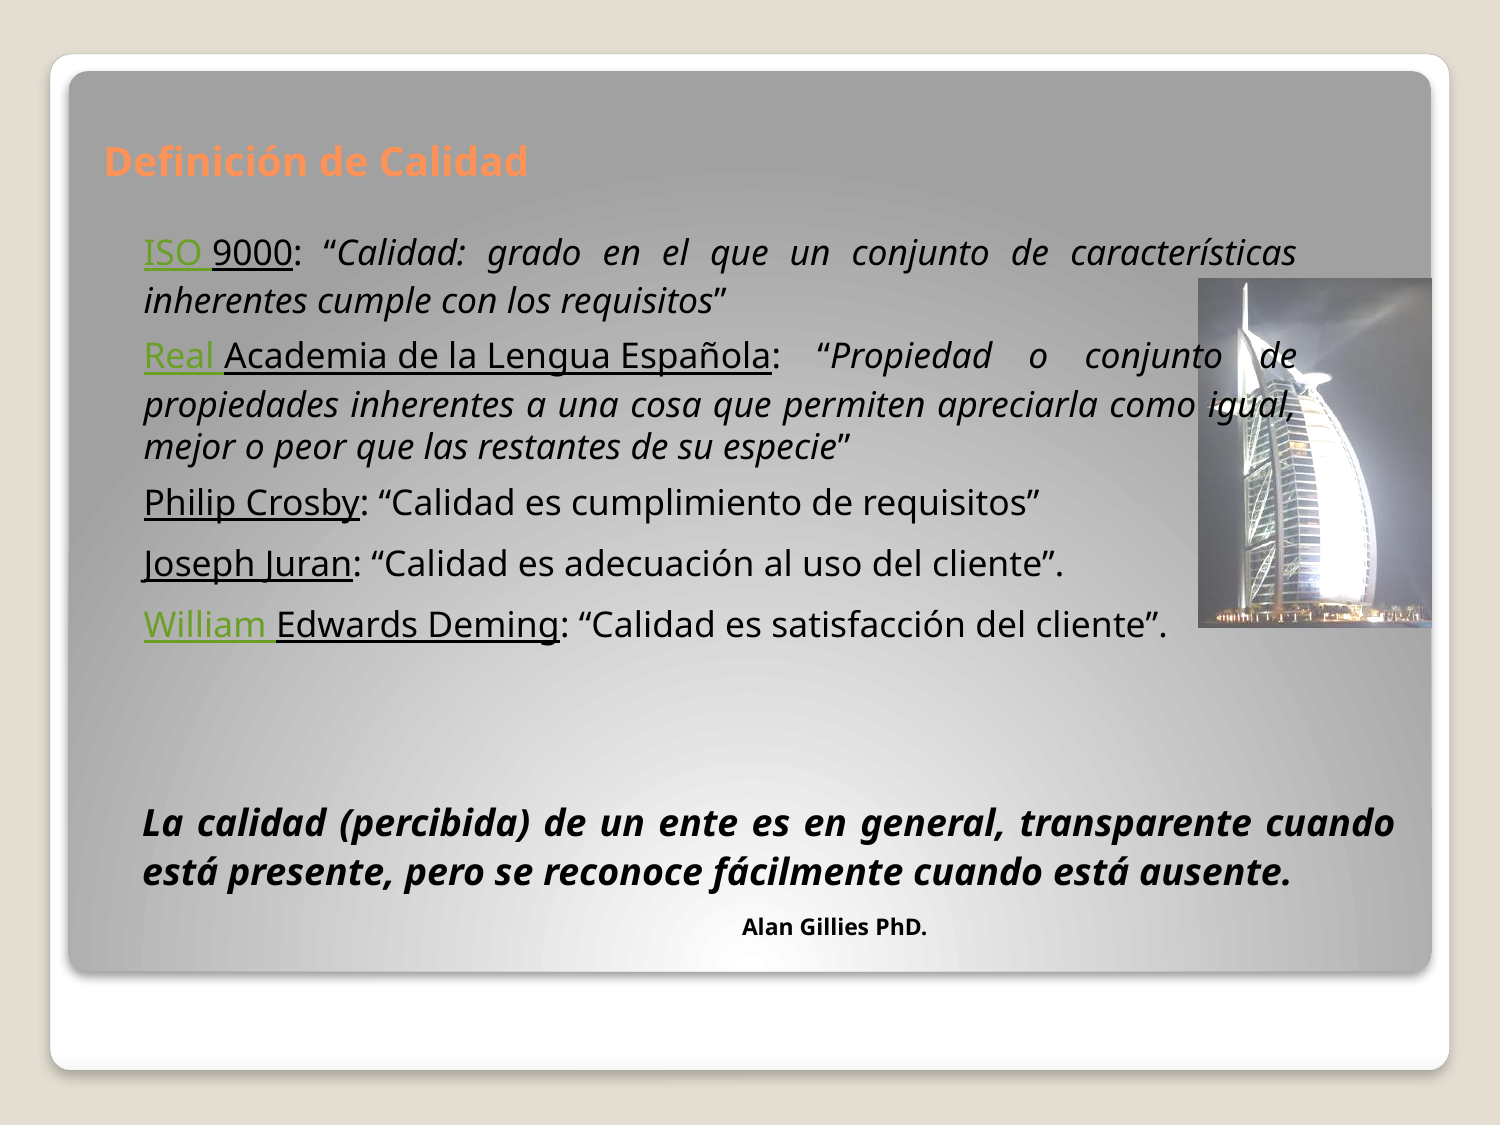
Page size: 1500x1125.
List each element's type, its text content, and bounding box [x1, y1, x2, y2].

text_box ISO 9000: “Calidad: grado en el que un conjunto de características inherentes cumple con los requisitos” Real Academia de la Lengua Española: “Propiedad o conjunto de propiedades inherentes a una cosa que permiten apreciarla como igual, mejor o peor que las restantes de su especie” Philip Crosby: “Calidad es cumplimiento de requisitos” Joseph Juran: “Calidad es adecuación al uso del cliente”. William Edwards Deming: “Calidad es satisfacción del cliente”. [128, 222, 1313, 658]
title Definición de Calidad [88, 78, 1431, 192]
picture [1198, 278, 1432, 628]
text_box La calidad (percibida) de un ente es en general, transparente cuando está presente, pero se reconoce fácilmente cuando está ausente. Alan Gillies PhD. [112, 783, 1412, 976]
